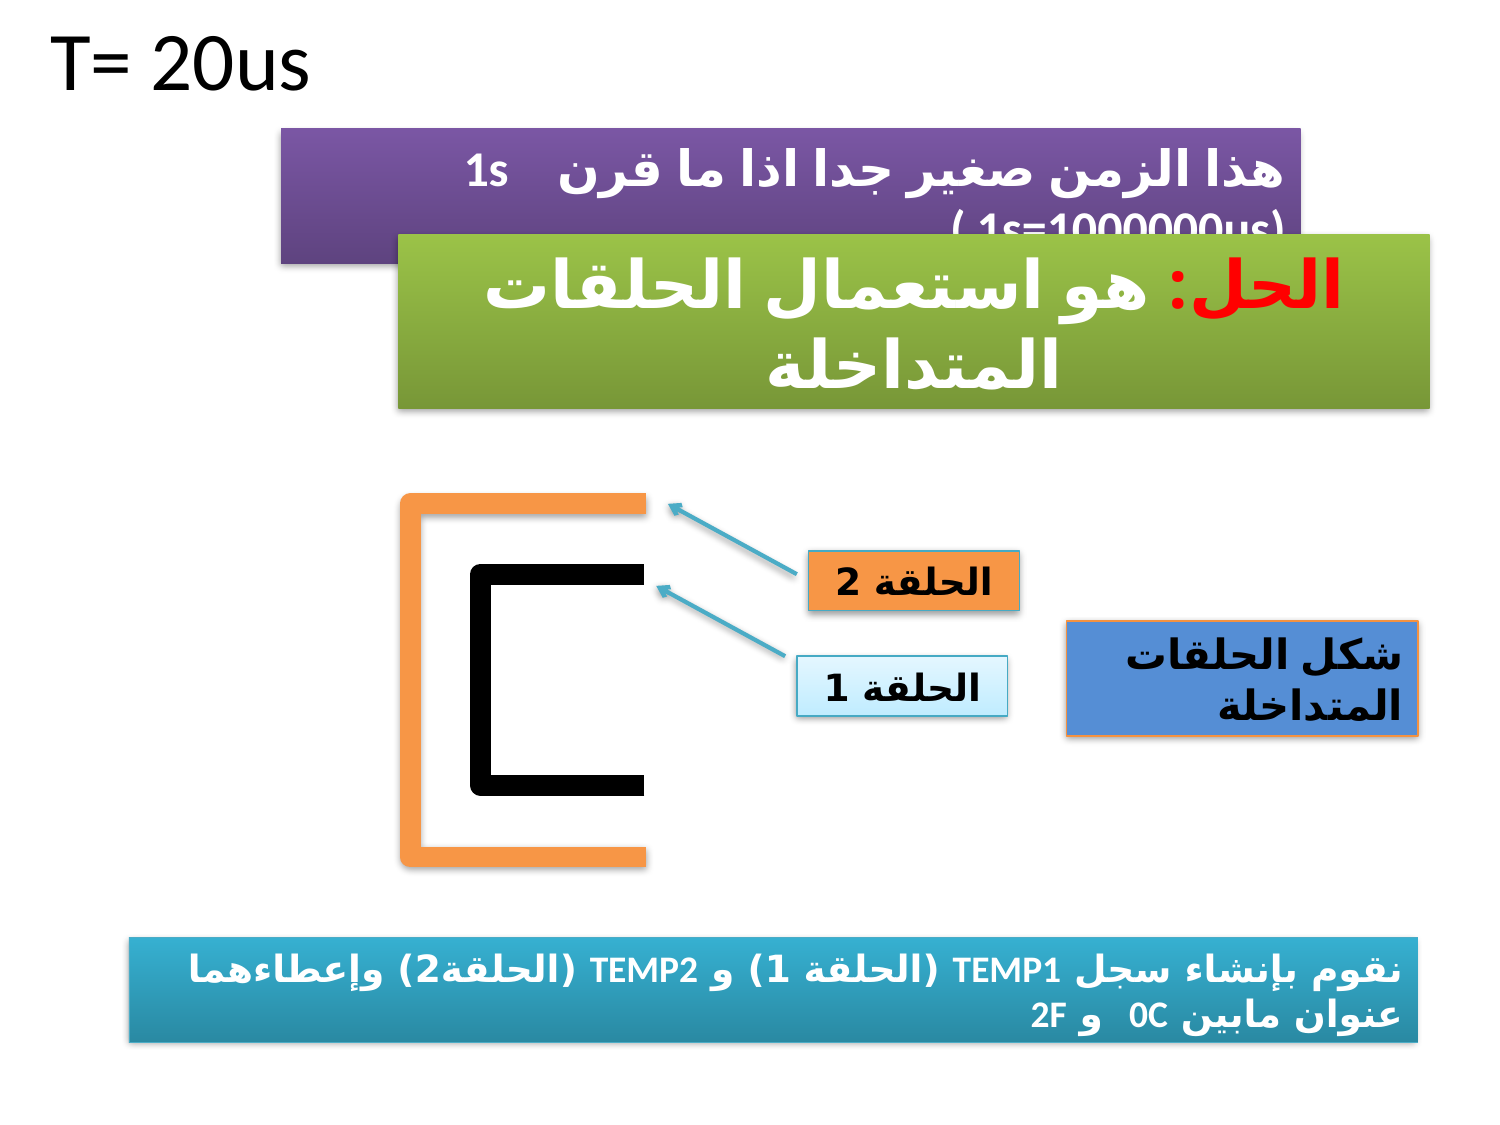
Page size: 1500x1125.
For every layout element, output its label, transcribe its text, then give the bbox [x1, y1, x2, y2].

text_box الحلقة 2 [808, 550, 1020, 611]
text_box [655, 585, 786, 657]
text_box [667, 503, 798, 575]
text_box هذا الزمن صغير جدا اذا ما قرن 1s ( 1s=1000000us) [281, 128, 1301, 264]
text_box [407, 501, 647, 860]
text_box T= 20us [35, 0, 434, 115]
text_box الحلقة 1 [796, 655, 1008, 717]
text_box نقوم بإنشاء سجل TEMP1 (الحلقة 1) و TEMP2 (الحلقة2) وإعطاءهما عنوان مابين 0C و 2F [128, 937, 1418, 1043]
text_box شكل الحلقات المتداخلة [1066, 620, 1419, 737]
text_box الحل: هو استعمال الحلقات المتداخلة [398, 234, 1430, 409]
